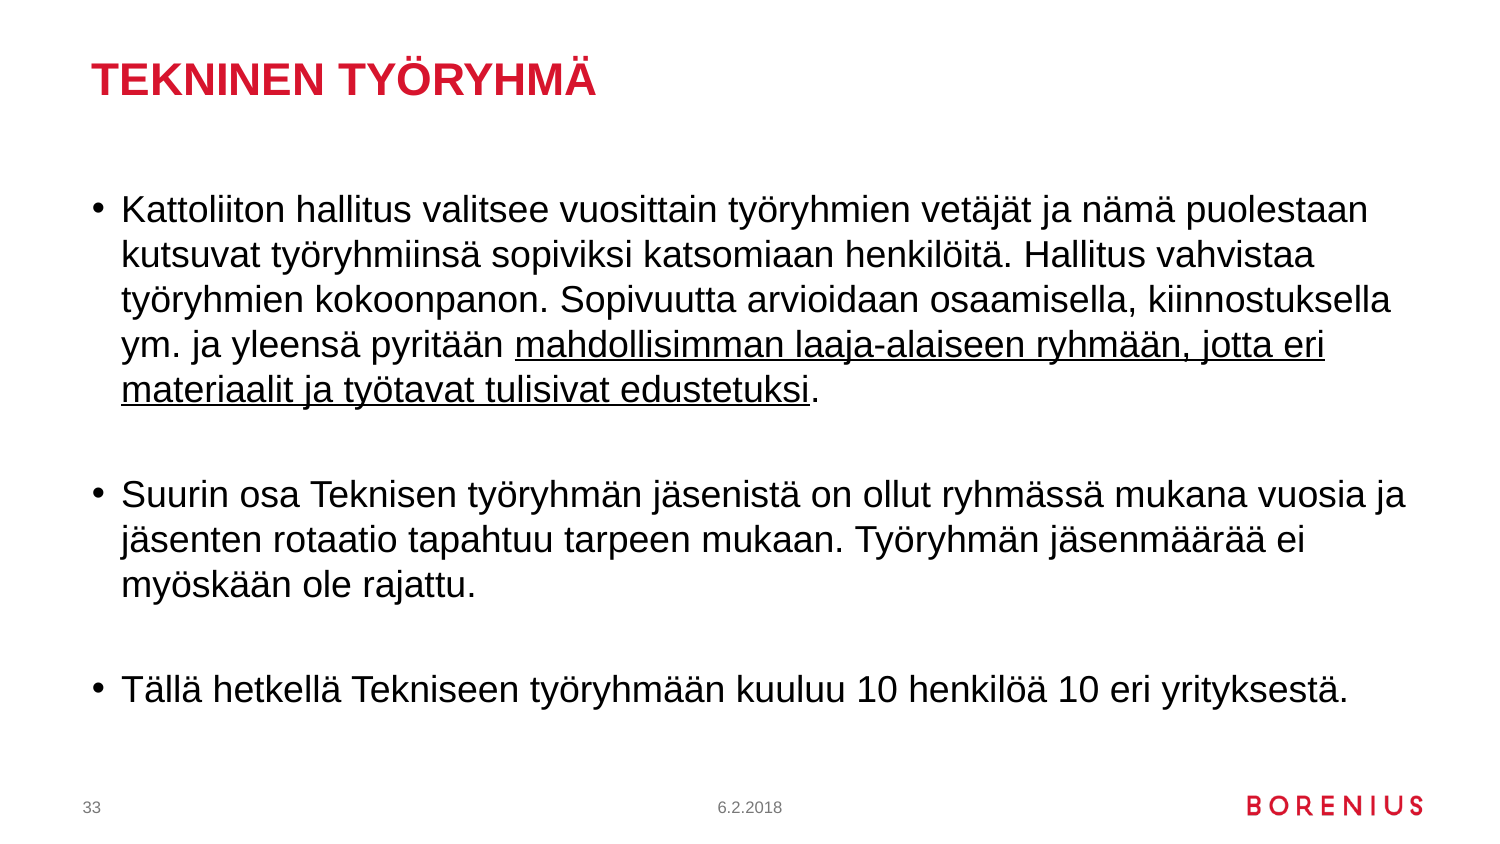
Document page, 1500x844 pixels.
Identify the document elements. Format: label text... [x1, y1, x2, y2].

list Kattoliiton hallitus valitsee vuosittain työryhmien vetäjät ja nämä puolestaan kutsuvat työryhmiinsä sopiviksi katsomiaan henkilöitä. Hallitus vahvistaa työryhmien kokoonpanon. Sopivuutta arvioidaan osaamisella, kiinnostuksella ym. ja yleensä pyritään mahdollisimman laaja-alaiseen ryhmään, jotta eri materiaalit ja työtavat tulisivat edustetuksi. Suurin osa Teknisen työryhmän jäsenistä on ollut ryhmässä mukana vuosia ja jäsenten rotaatio tapahtuu tarpeen mukaan. Työryhmän jäsenmäärää ei myöskään ole rajattu. Tällä hetkellä Tekniseen työryhmään kuuluu 10 henkilöä 10 eri yrityksestä. [76, 177, 1424, 768]
picture [1246, 794, 1423, 816]
title Tekninen työryhmä [76, 42, 1424, 147]
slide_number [608, 790, 892, 818]
slide_number 33 [76, 790, 136, 818]
